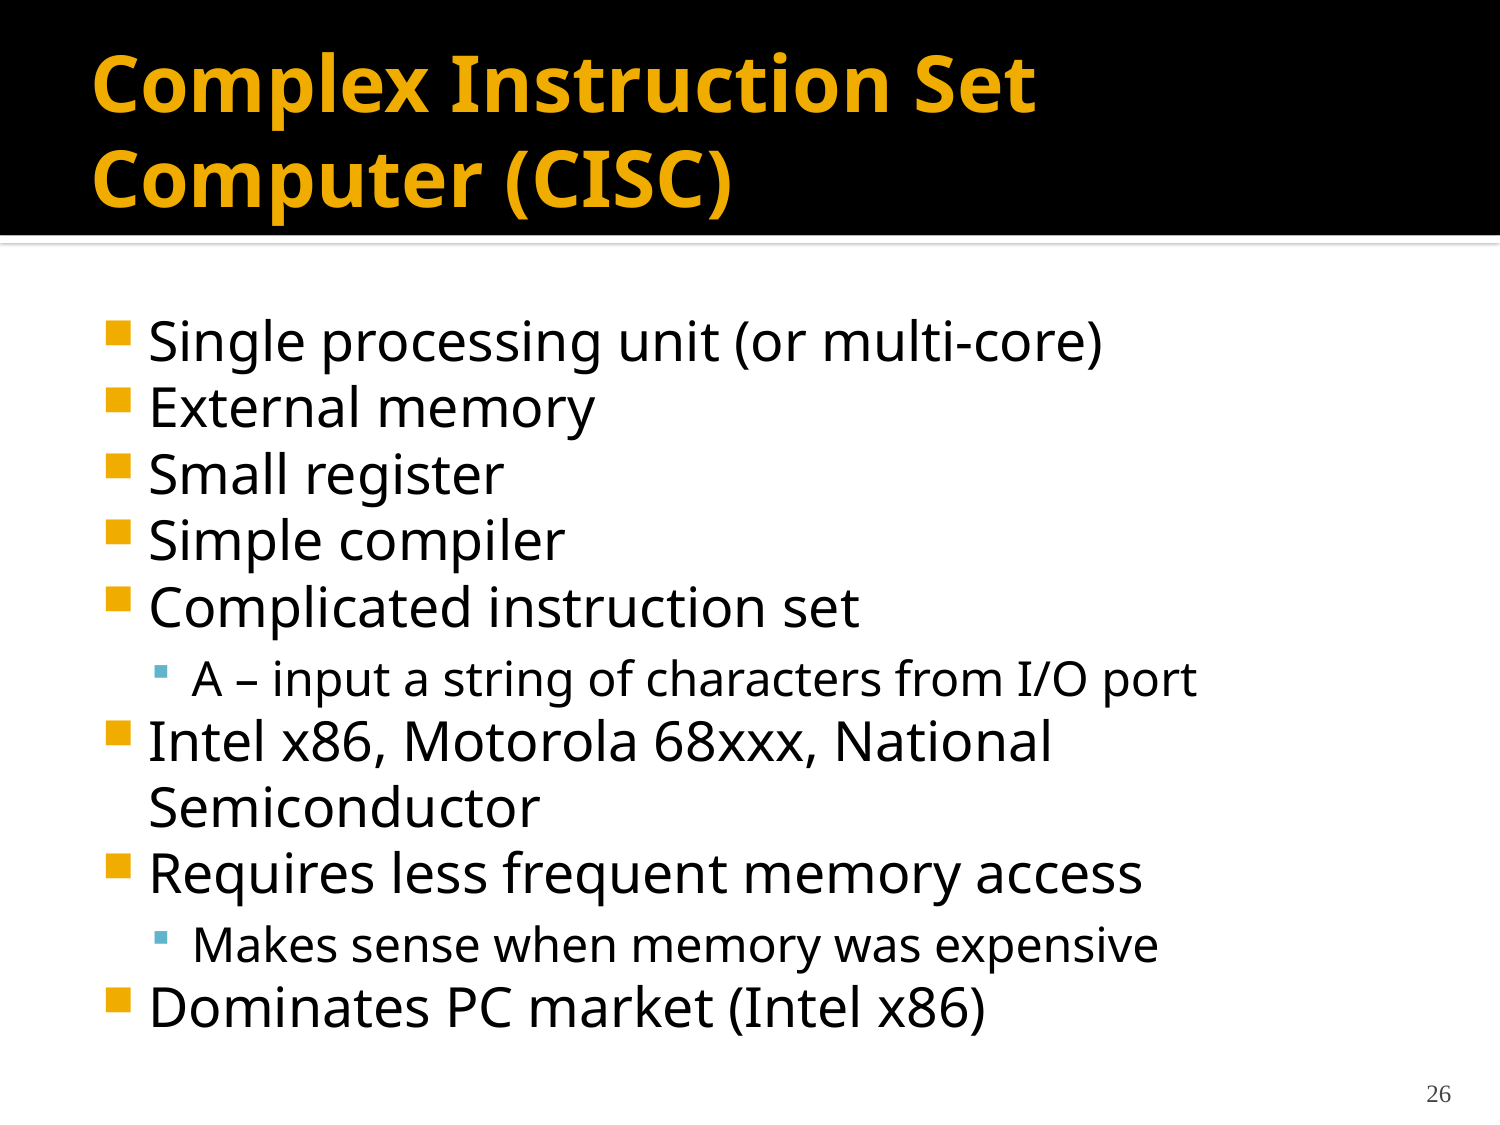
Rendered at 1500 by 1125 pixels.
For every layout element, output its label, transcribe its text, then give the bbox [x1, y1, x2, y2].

list Single processing unit (or multi-core) External memory Small register Simple compiler Complicated instruction set A – input a string of characters from I/O port Intel x86, Motorola 68xxx, National Semiconductor Requires less frequent memory access Makes sense when memory was expensive Dominates PC market (Intel x86) [75, 291, 1425, 1050]
slide_number 26 [1345, 1062, 1467, 1108]
title Complex Instruction Set Computer (CISC) [75, 25, 1425, 231]
